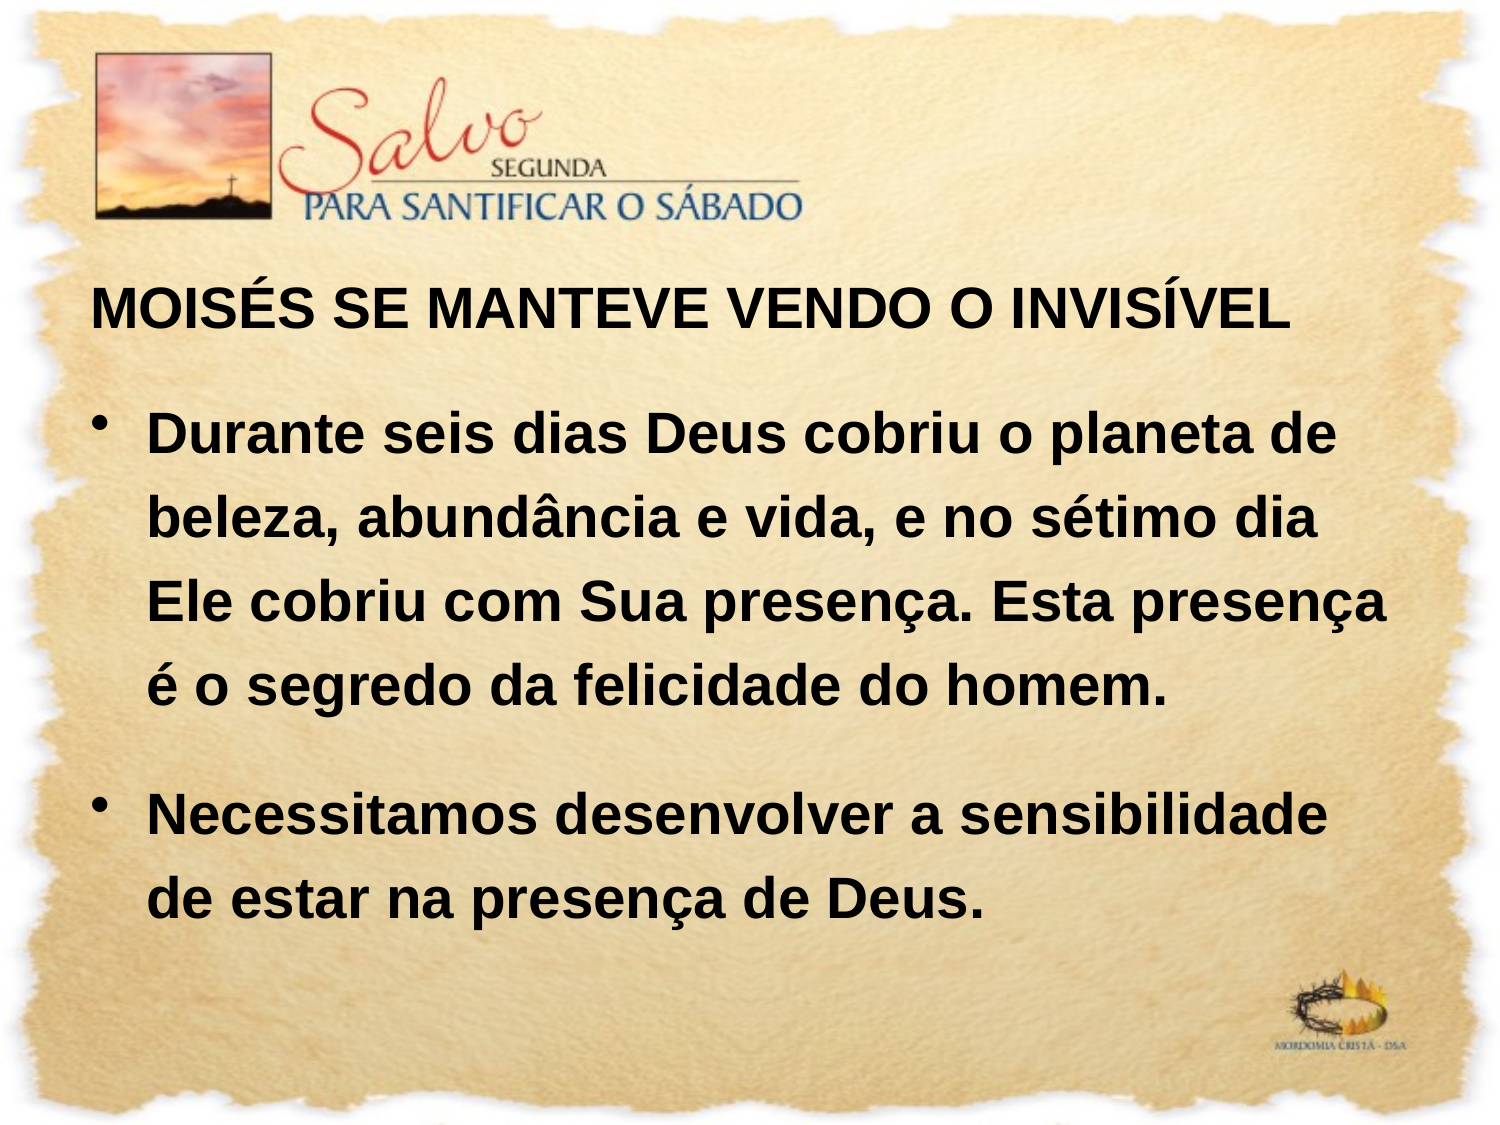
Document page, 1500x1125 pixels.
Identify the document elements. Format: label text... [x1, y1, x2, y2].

list MOISÉS SE MANTEVE VENDO O INVISÍVEL Durante seis dias Deus cobriu o planeta de beleza, abundância e vida, e no sétimo dia Ele cobriu com Sua presença. Esta presença é o segredo da felicidade do homem. Necessitamos desenvolver a sensibilidade de estar na presença de Deus. [75, 262, 1425, 1005]
picture [0, 0, 1500, 1125]
